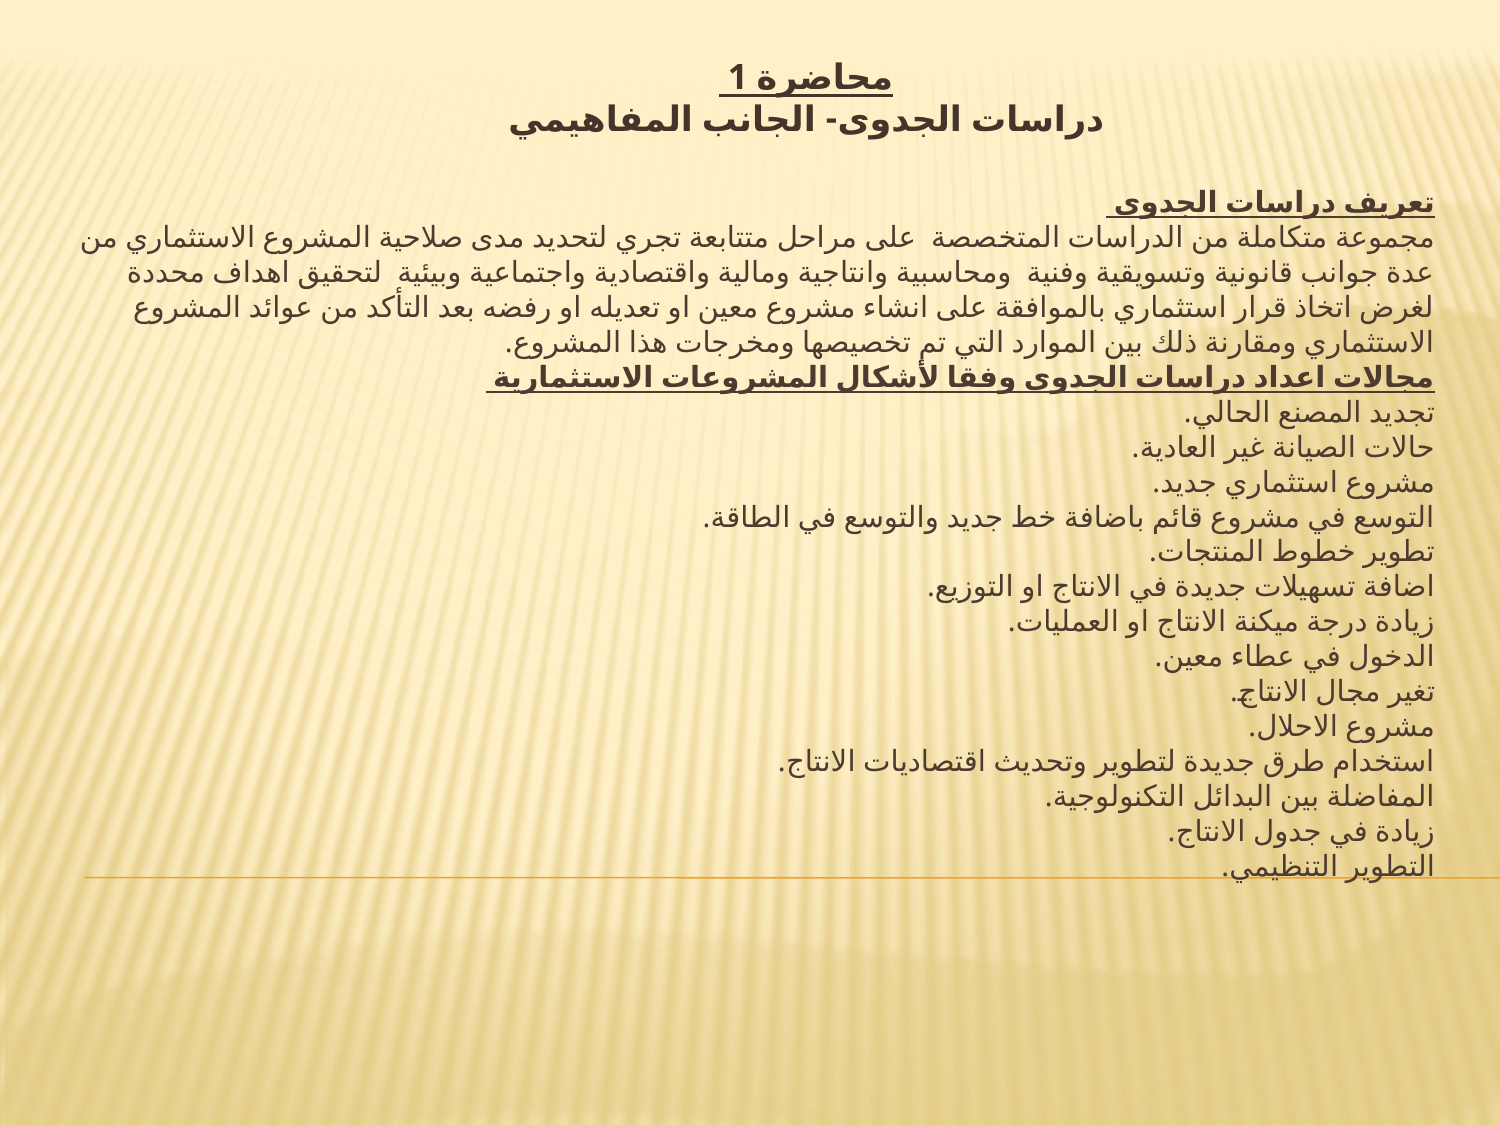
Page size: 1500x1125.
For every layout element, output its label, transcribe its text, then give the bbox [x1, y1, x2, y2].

subtitle محاضرة 1 دراسات الجدوى- الجانب المفاهيمي [112, 46, 1500, 188]
title تعريف دراسات الجدوى مجموعة متكاملة من الدراسات المتخصصة على مراحل متتابعة تجري لتحديد مدى صلاحية المشروع الاستثماري من عدة جوانب قانونية وتسويقية وفنية ومحاسبية وانتاجية ومالية واقتصادية واجتماعية وبيئية لتحقيق اهداف محددة لغرض اتخاذ قرار استثماري بالموافقة على انشاء مشروع معين او تعديله او رفضه بعد التأكد من عوائد المشروع الاستثماري ومقارنة ذلك بين الموارد التي تم تخصيصها ومخرجات هذا المشروع. مجالات اعداد دراسات الجدوى وفقا لأشكال المشروعات الاستثمارية تجديد المصنع الحالي. حالات الصيانة غير العادية. مشروع استثماري جديد. التوسع في مشروع قائم باضافة خط جديد والتوسع في الطاقة. تطوير خطوط المنتجات. اضافة تسهيلات جديدة في الانتاج او التوزيع. زيادة درجة ميكنة الانتاج او العمليات. الدخول في عطاء معين. تغير مجال الانتاج. مشروع الاحلال. استخدام طرق جديدة لتطوير وتحديث اقتصاديات الانتاج. المفاضلة بين البدائل التكنولوجية. زيادة في جدول الانتاج. التطوير التنظيمي. [58, 175, 1450, 915]
